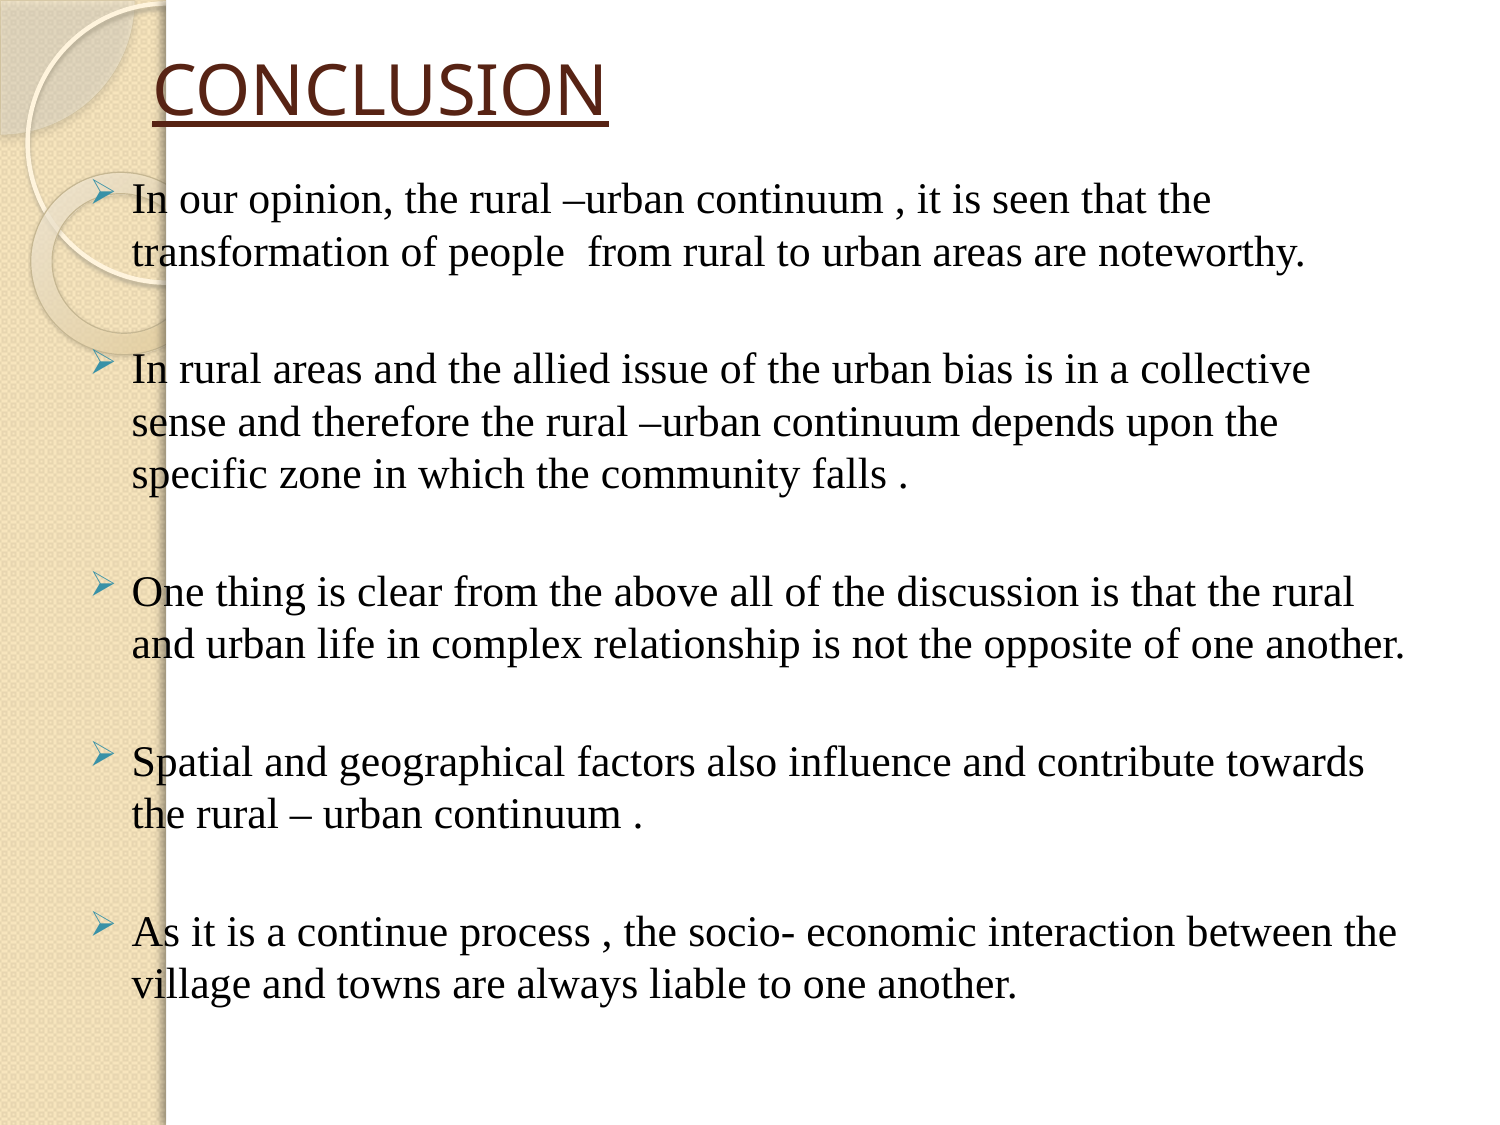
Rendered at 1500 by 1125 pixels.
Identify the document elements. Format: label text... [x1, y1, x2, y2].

title CONCLUSION [137, 37, 1438, 138]
list In our opinion, the rural –urban continuum , it is seen that the transformation of people from rural to urban areas are noteworthy. In rural areas and the allied issue of the urban bias is in a collective sense and therefore the rural –urban continuum depends upon the specific zone in which the community falls . One thing is clear from the above all of the discussion is that the rural and urban life in complex relationship is not the opposite of one another. Spatial and geographical factors also influence and contribute towards the rural – urban continuum . As it is a continue process , the socio- economic interaction between the village and towns are always liable to one another. [62, 162, 1425, 1075]
